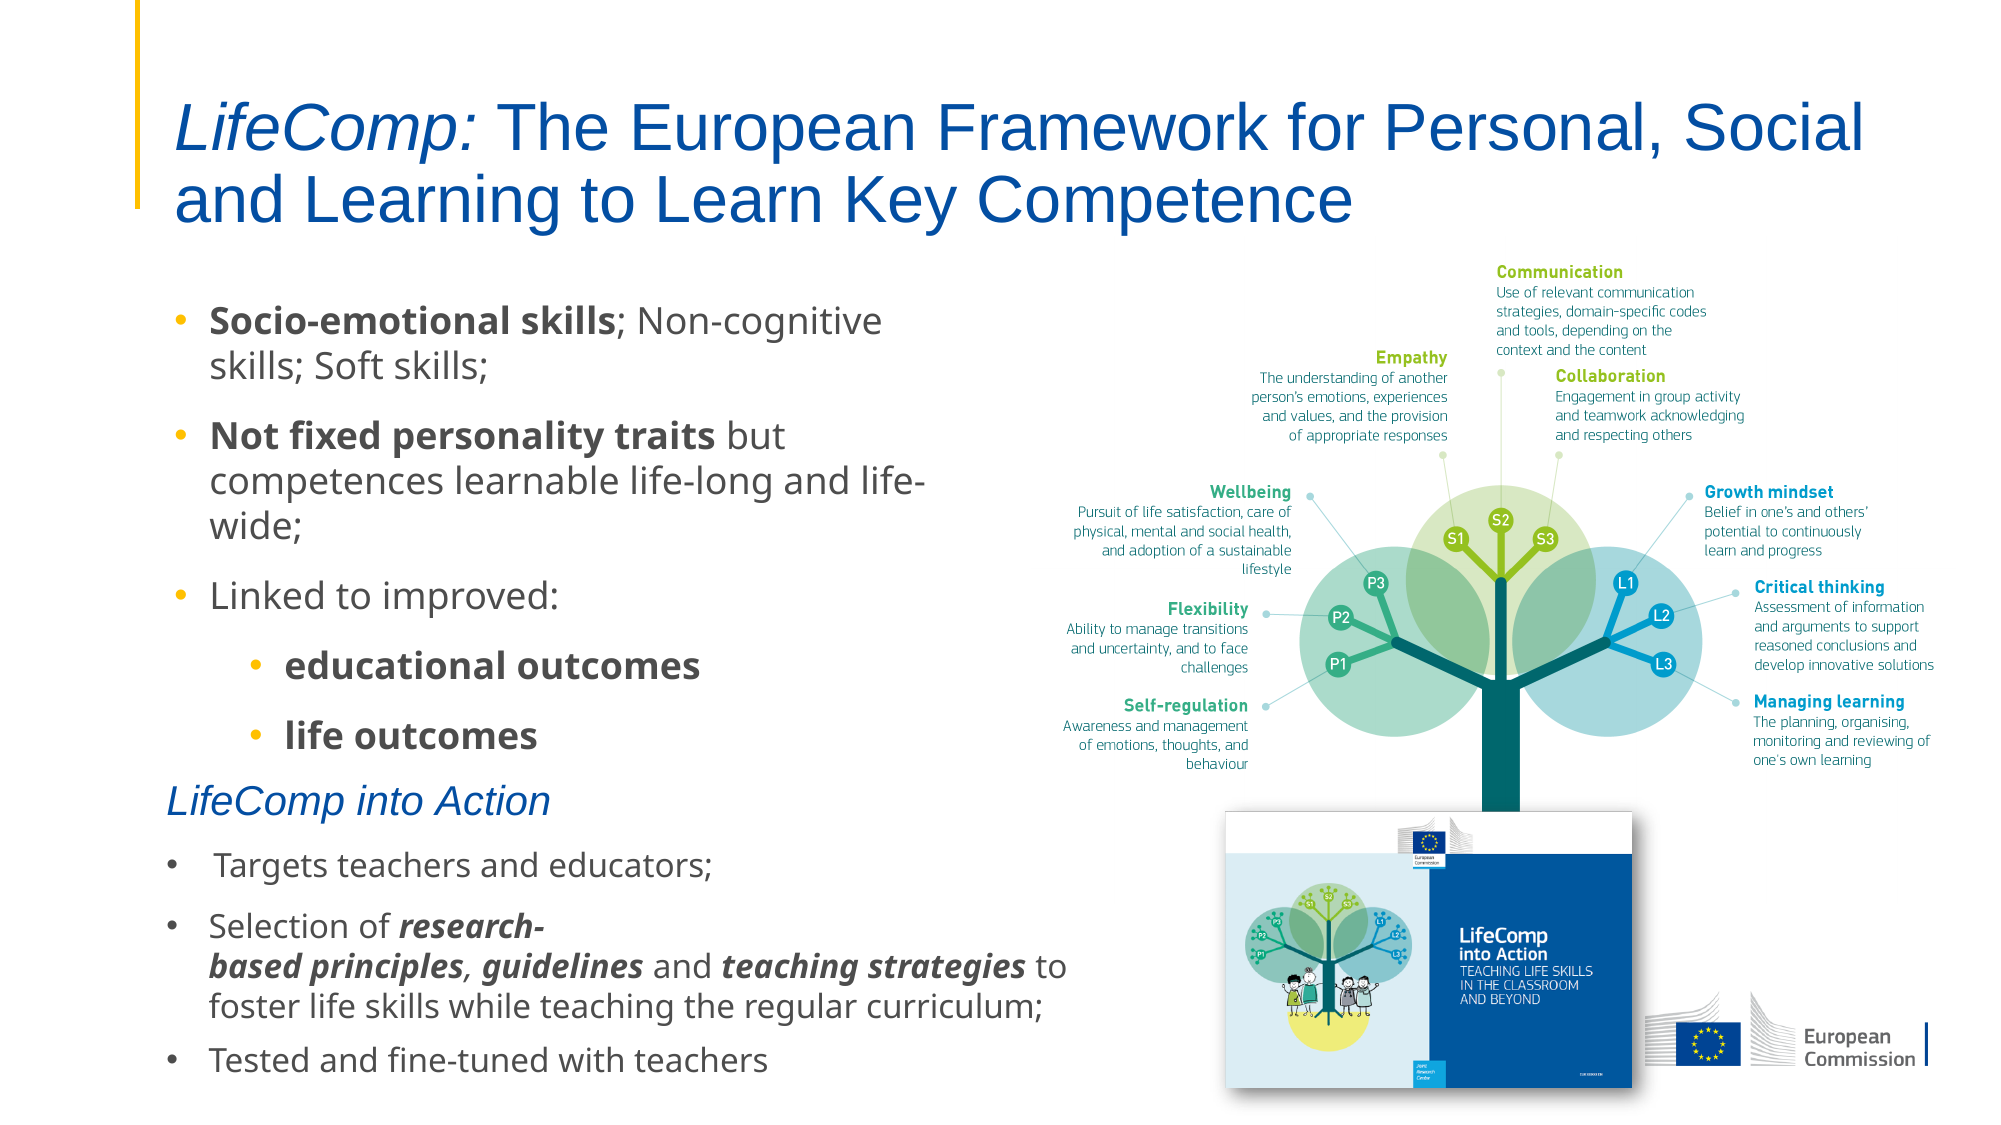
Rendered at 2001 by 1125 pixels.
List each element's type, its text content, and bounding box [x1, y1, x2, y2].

text_box LifeComp into Action Targets teachers and educators; Selection of research-based principles, guidelines and teaching strategies to foster life skills while teaching the regular curriculum; Tested and fine-tuned with teachers [151, 766, 1152, 1087]
title LifeComp: The European Framework for Personal, Social and Learning to Learn Key Competence [159, 79, 1885, 238]
picture [1031, 236, 1956, 1116]
text_box Socio-emotional skills; Non-cognitive skills; Soft skills; Not fixed personality traits but competences learnable life-long and life-wide; Linked to improved: educational outcomes life outcomes [159, 289, 980, 766]
